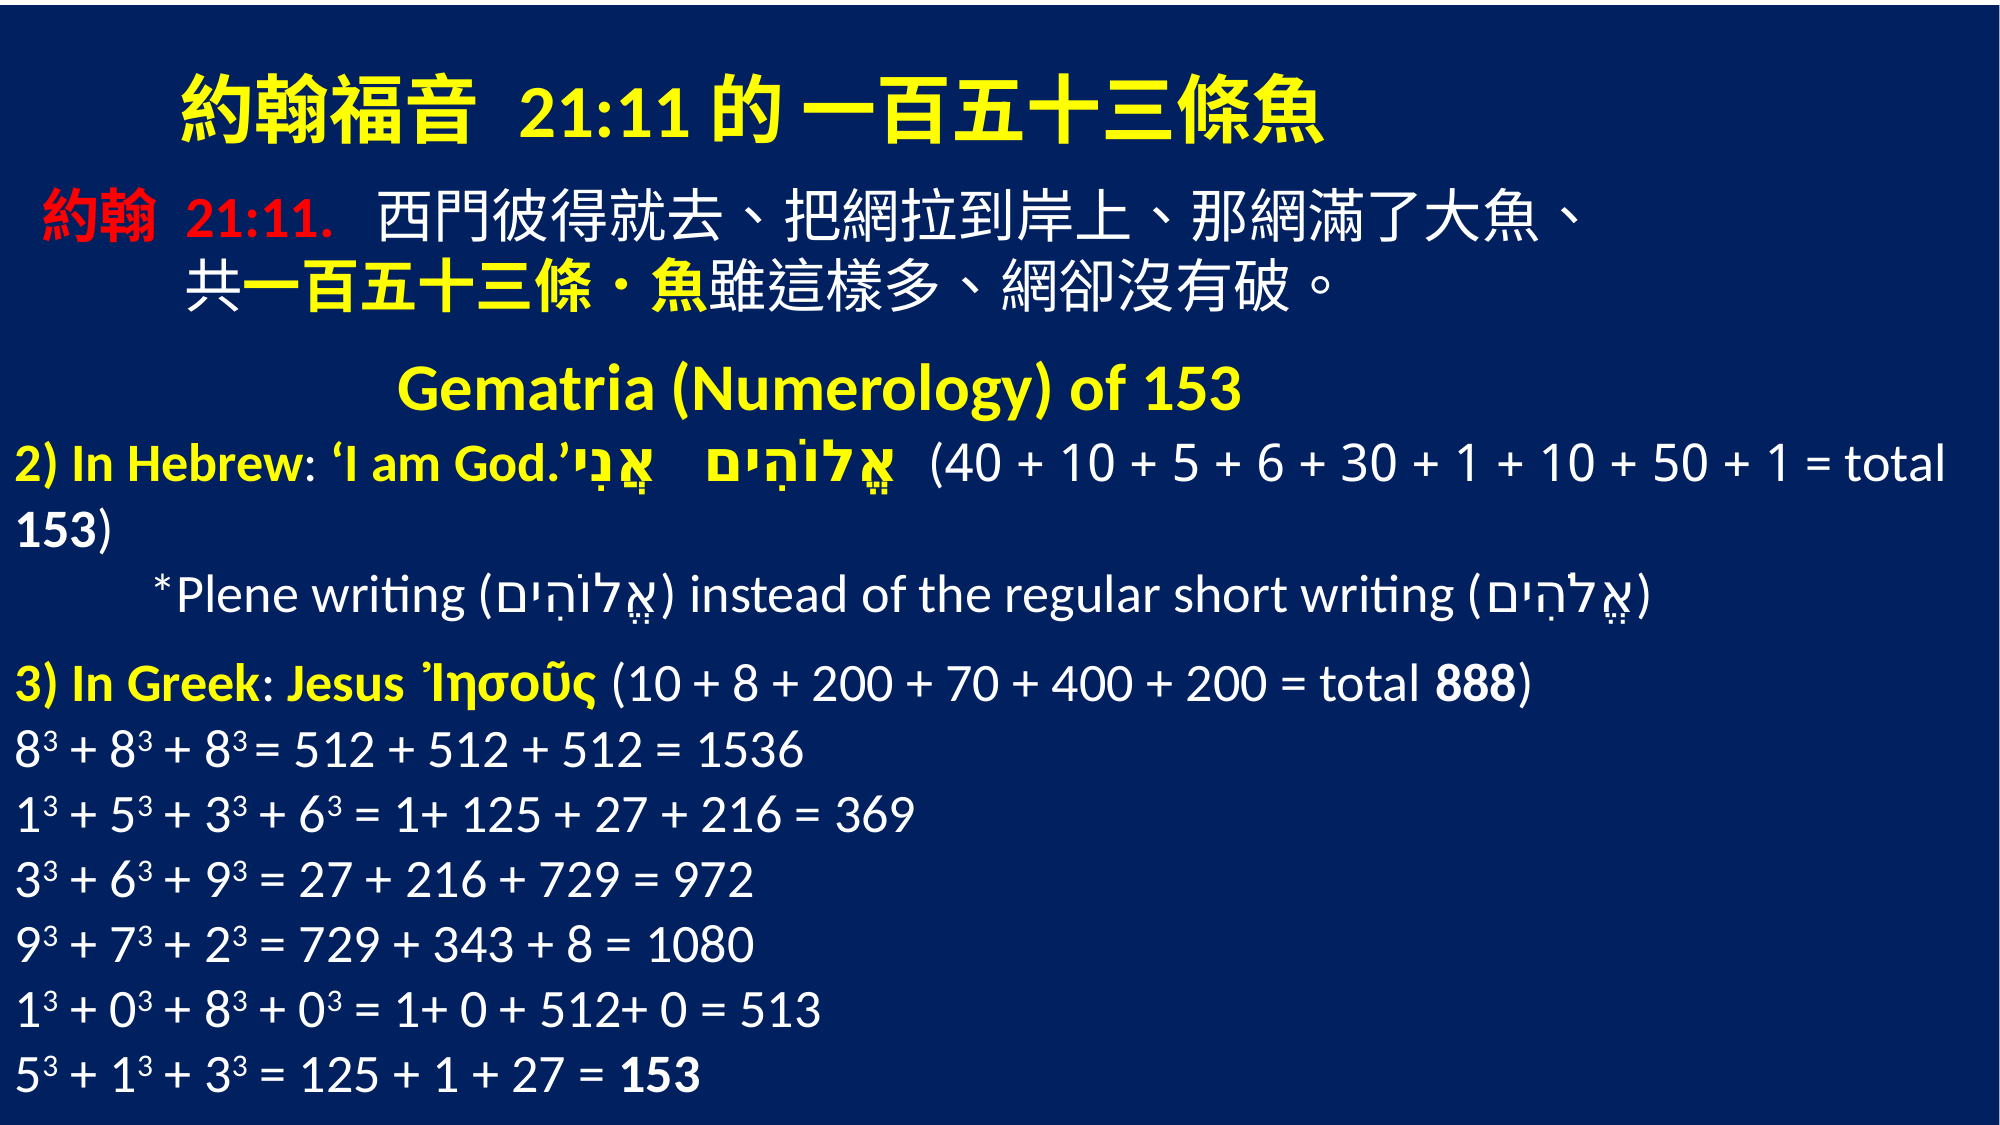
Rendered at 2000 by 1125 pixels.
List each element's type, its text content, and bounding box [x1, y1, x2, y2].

text_box 約翰福音 21:11的 一百五十三條魚 約翰 21:11. 西門彼得就去、把網拉到岸上、那網滿了大魚、 共一百五十三條．魚雖這樣多、網卻沒有破。 Gematria (Numerology) of 153 2) In Hebrew: ‘I am God.’אֱלוֹהִים אֲנִי (1 + 50 + 10 + 1 + 30 + 6 + 5 + 10 + 40 = total 153) *Plene writing (אֱלוֹהִים) instead of the regular short writing (‎אֱלֹהִים) 3) In Greek: Jesus Ἰησοῦς (10 + 8 + 200 + 70 + 400 + 200 = total 888) 83 + 83 + 83 = 512 + 512 + 512 = 1536 13 + 53 + 33 + 63 = 1+ 125 + 27 + 216 = 369 33 + 63 + 93 = 27 + 216 + 729 = 972 93 + 73 + 23 = 729 + 343 + 8 = 1080 13 + 03 + 83 + 03 = 1+ 0 + 512+ 0 = 513 53 + 13 + 33 = 125 + 1 + 27 = 153 [0, 5, 2000, 1125]
